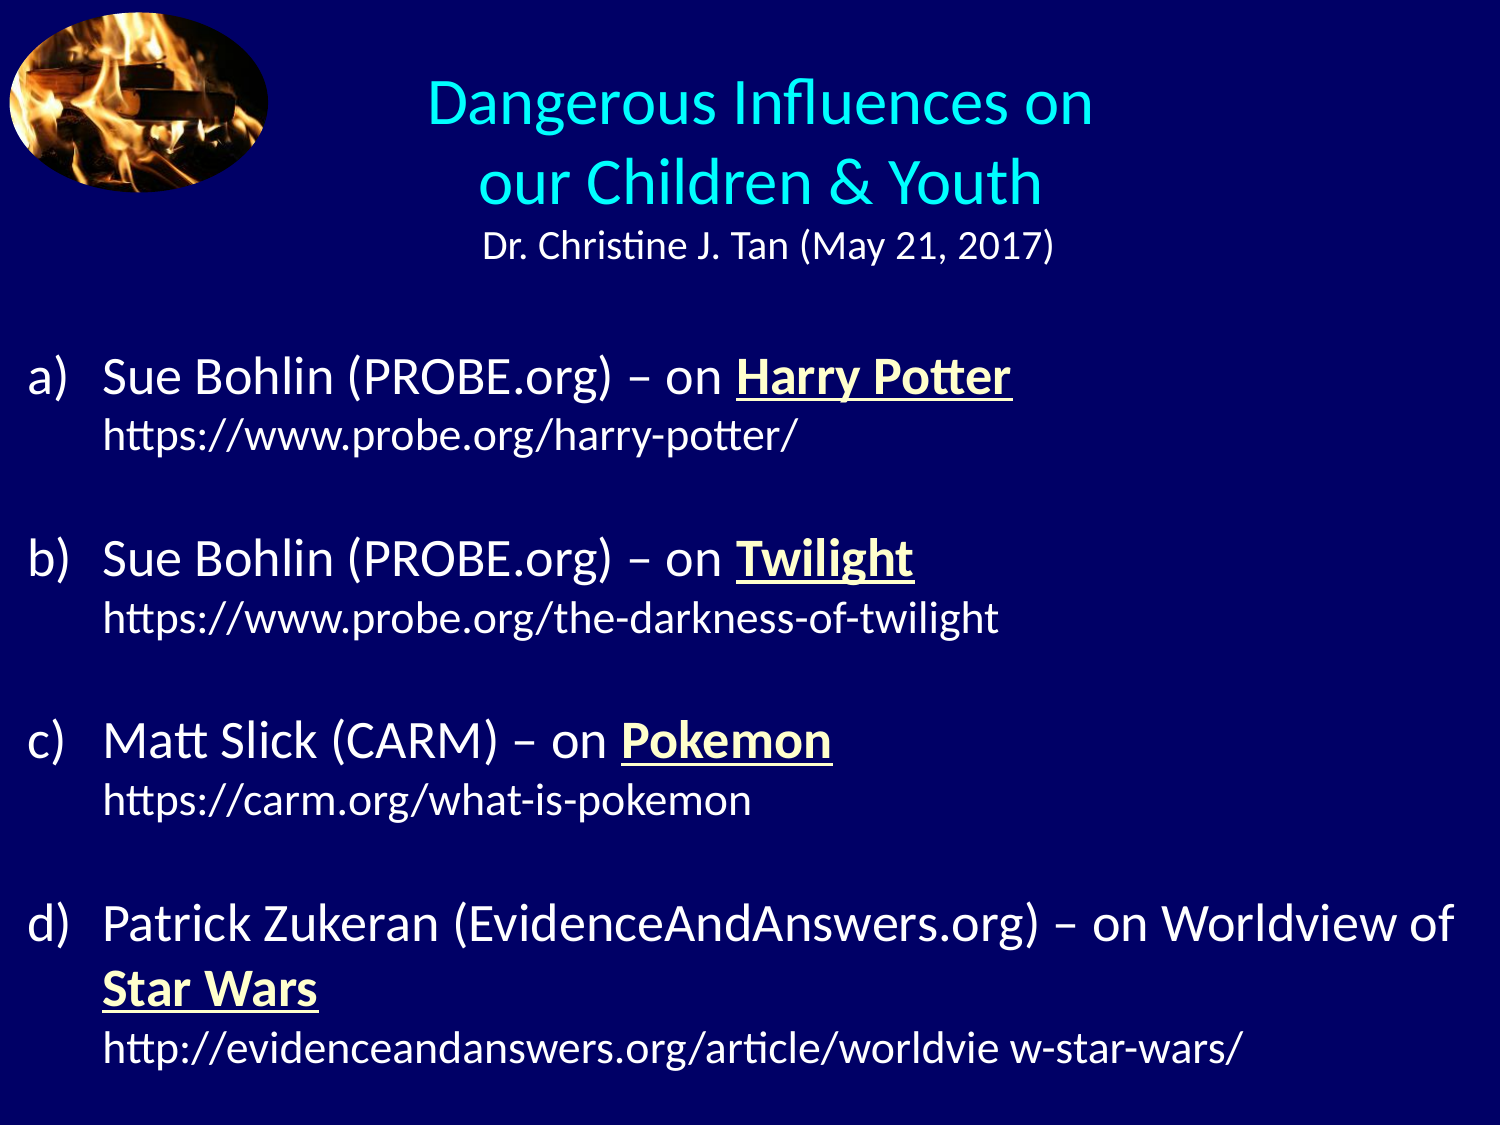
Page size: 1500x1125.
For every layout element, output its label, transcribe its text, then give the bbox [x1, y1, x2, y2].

picture [9, 12, 269, 193]
title Dangerous Influences on our Children & Youth Dr. Christine J. Tan (May 21, 2017) [75, 37, 1463, 288]
text_box Sue Bohlin (PROBE.org) – on Harry Potter https://www.probe.org/harry-potter/ Sue Bohlin (PROBE.org) – on Twilight https://www.probe.org/the-darkness-of-twilight Matt Slick (CARM) – on Pokemon https://carm.org/what-is-pokemon Patrick Zukeran (EvidenceAndAnswers.org) – on Worldview of Star Wars http://evidenceandanswers.org/article/worldvie w-star-wars/ [12, 332, 1488, 1080]
